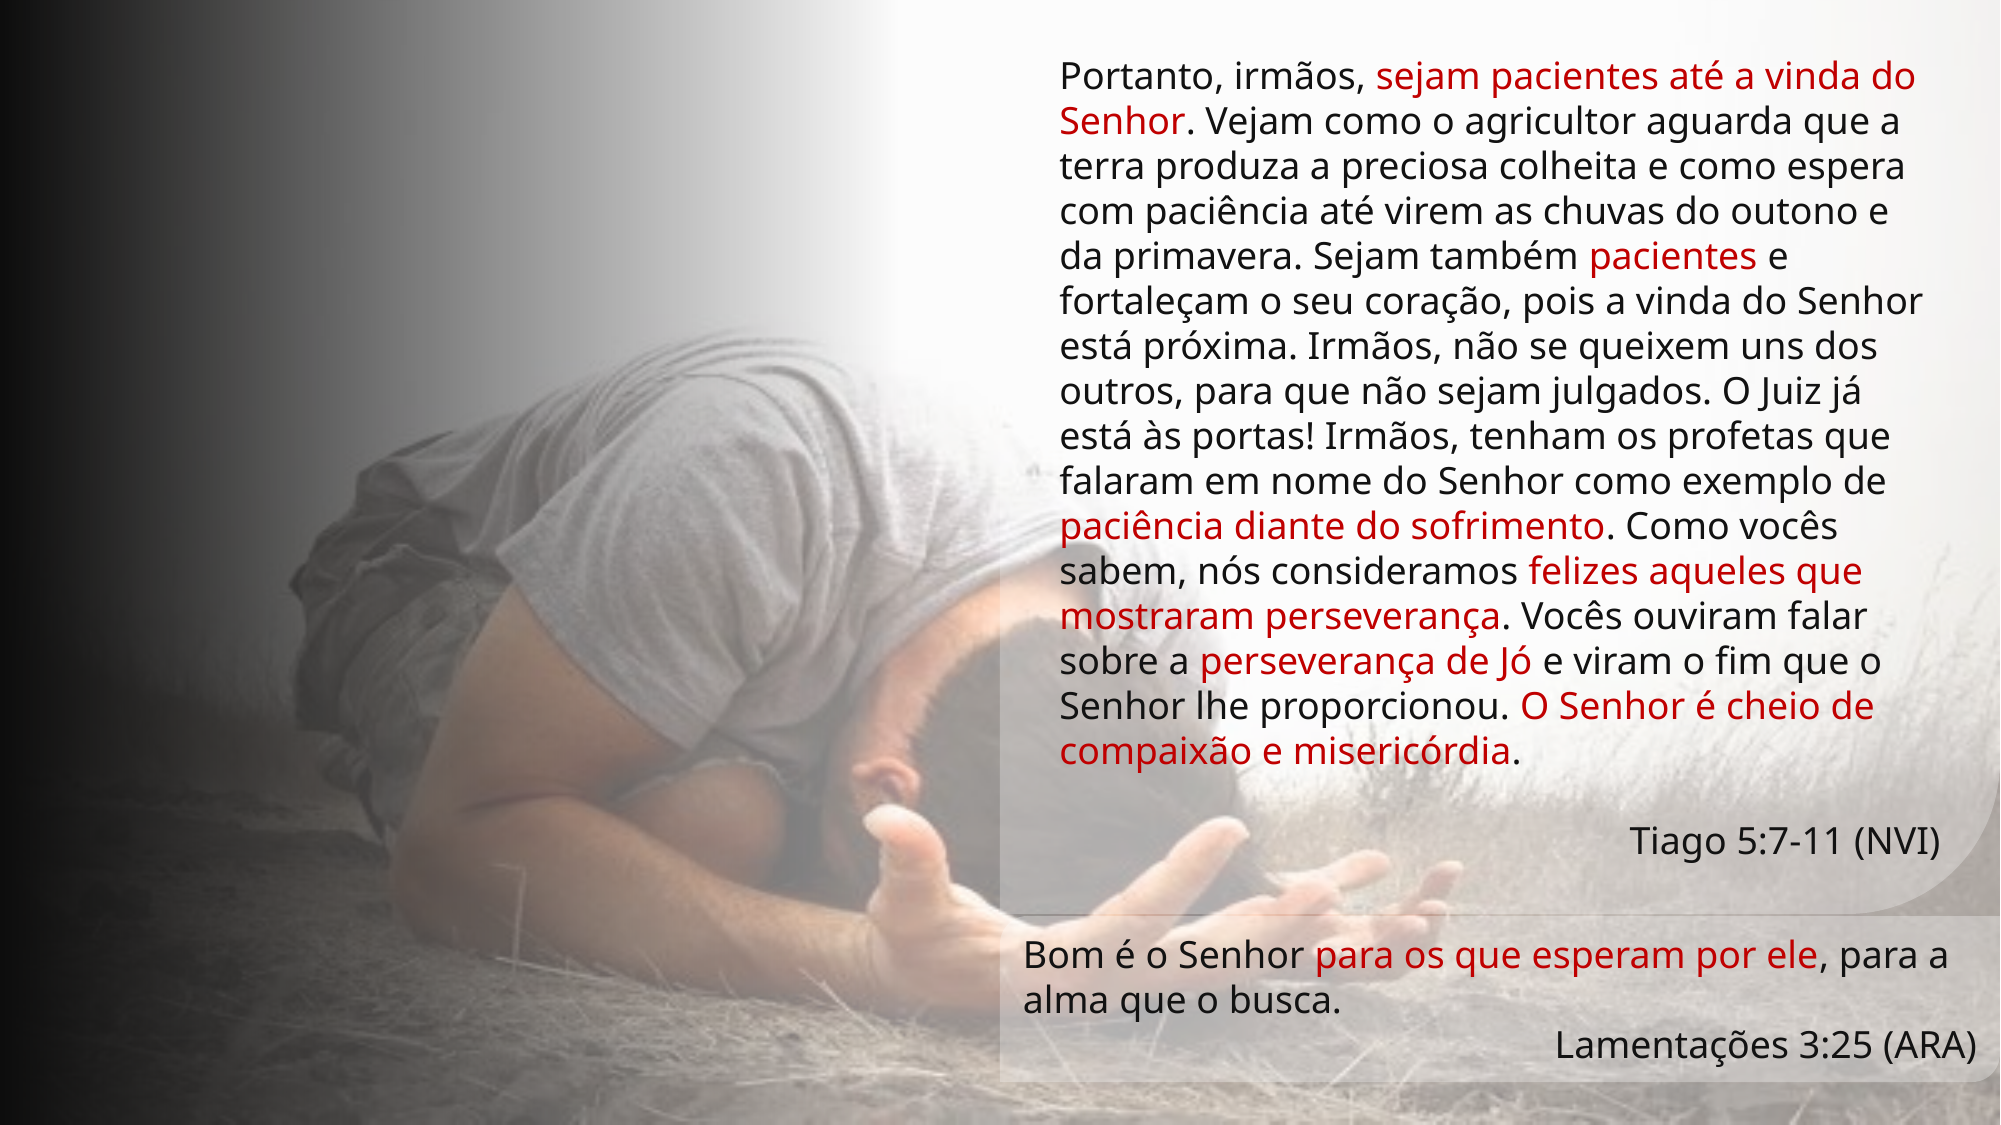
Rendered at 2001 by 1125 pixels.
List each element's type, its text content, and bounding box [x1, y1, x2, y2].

text_box Portanto, irmãos, sejam pacientes até a vinda do Senhor. Vejam como o agricultor aguarda que a terra produza a preciosa colheita e como espera com paciência até virem as chuvas do outono e da primavera. Sejam também pacientes e fortaleçam o seu coração, pois a vinda do Senhor está próxima. Irmãos, não se queixem uns dos outros, para que não sejam julgados. O Juiz já está às portas! Irmãos, tenham os profetas que falaram em nome do Senhor como exemplo de paciência diante do sofrimento. Como vocês sabem, nós consideramos felizes aqueles que mostraram perseverança. Vocês ouviram falar sobre a perseverança de Jó e viram o fim que o Senhor lhe proporcionou. O Senhor é cheio de compaixão e misericórdia. Tiago 5:7-11 (NVI) [999, 0, 2000, 914]
text_box [0, 0, 2000, 1125]
text_box Bom é o Senhor para os que esperam por ele, para a alma que o busca. Lamentações 3:25 (ARA) [999, 915, 2000, 1083]
